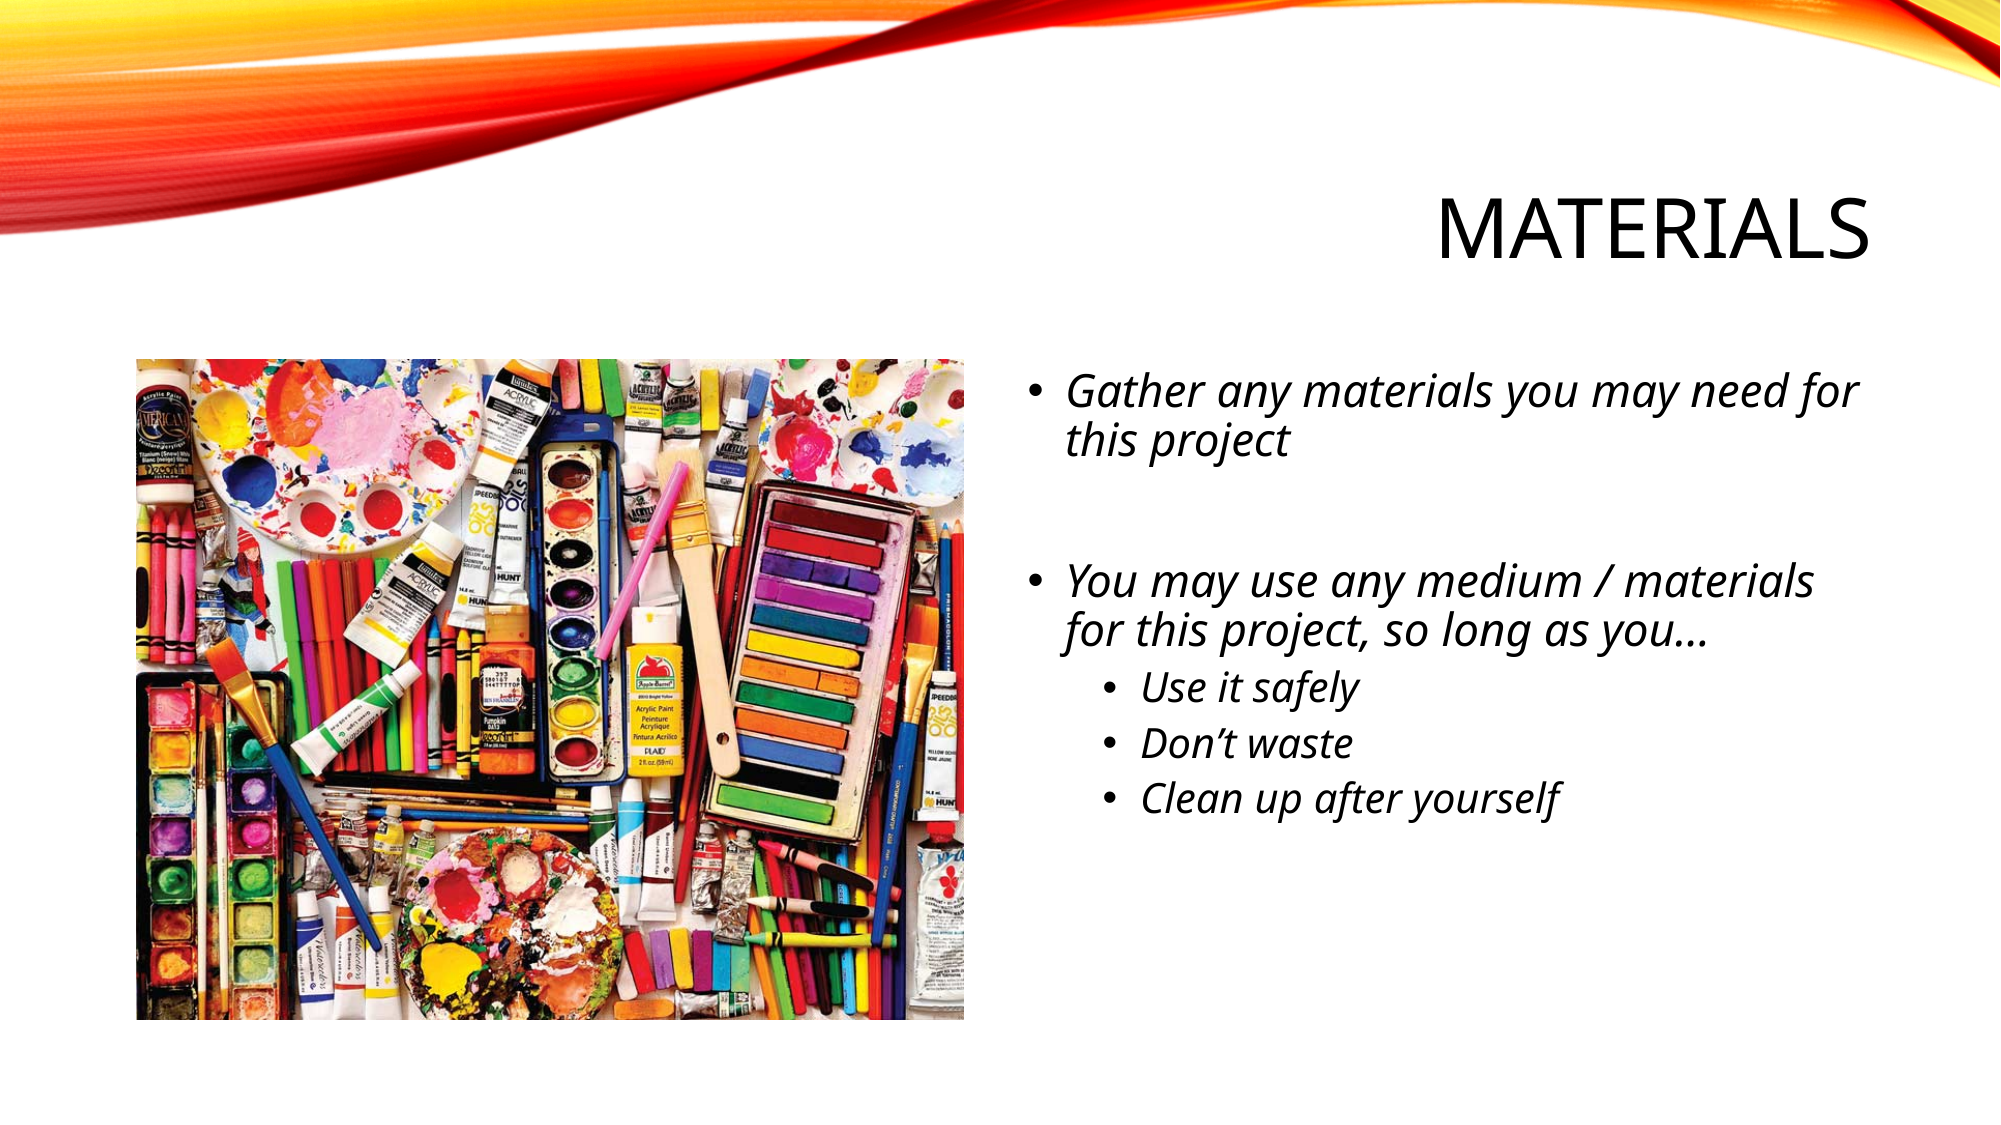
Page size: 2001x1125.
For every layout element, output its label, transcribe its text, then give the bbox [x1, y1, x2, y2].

picture [0, 0, 2000, 237]
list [135, 359, 965, 1021]
title Materials [474, 125, 1888, 338]
list Gather any materials you may need for this project You may use any medium / materials for this project, so long as you… Use it safely Don’t waste Clean up after yourself [1012, 360, 1888, 1021]
